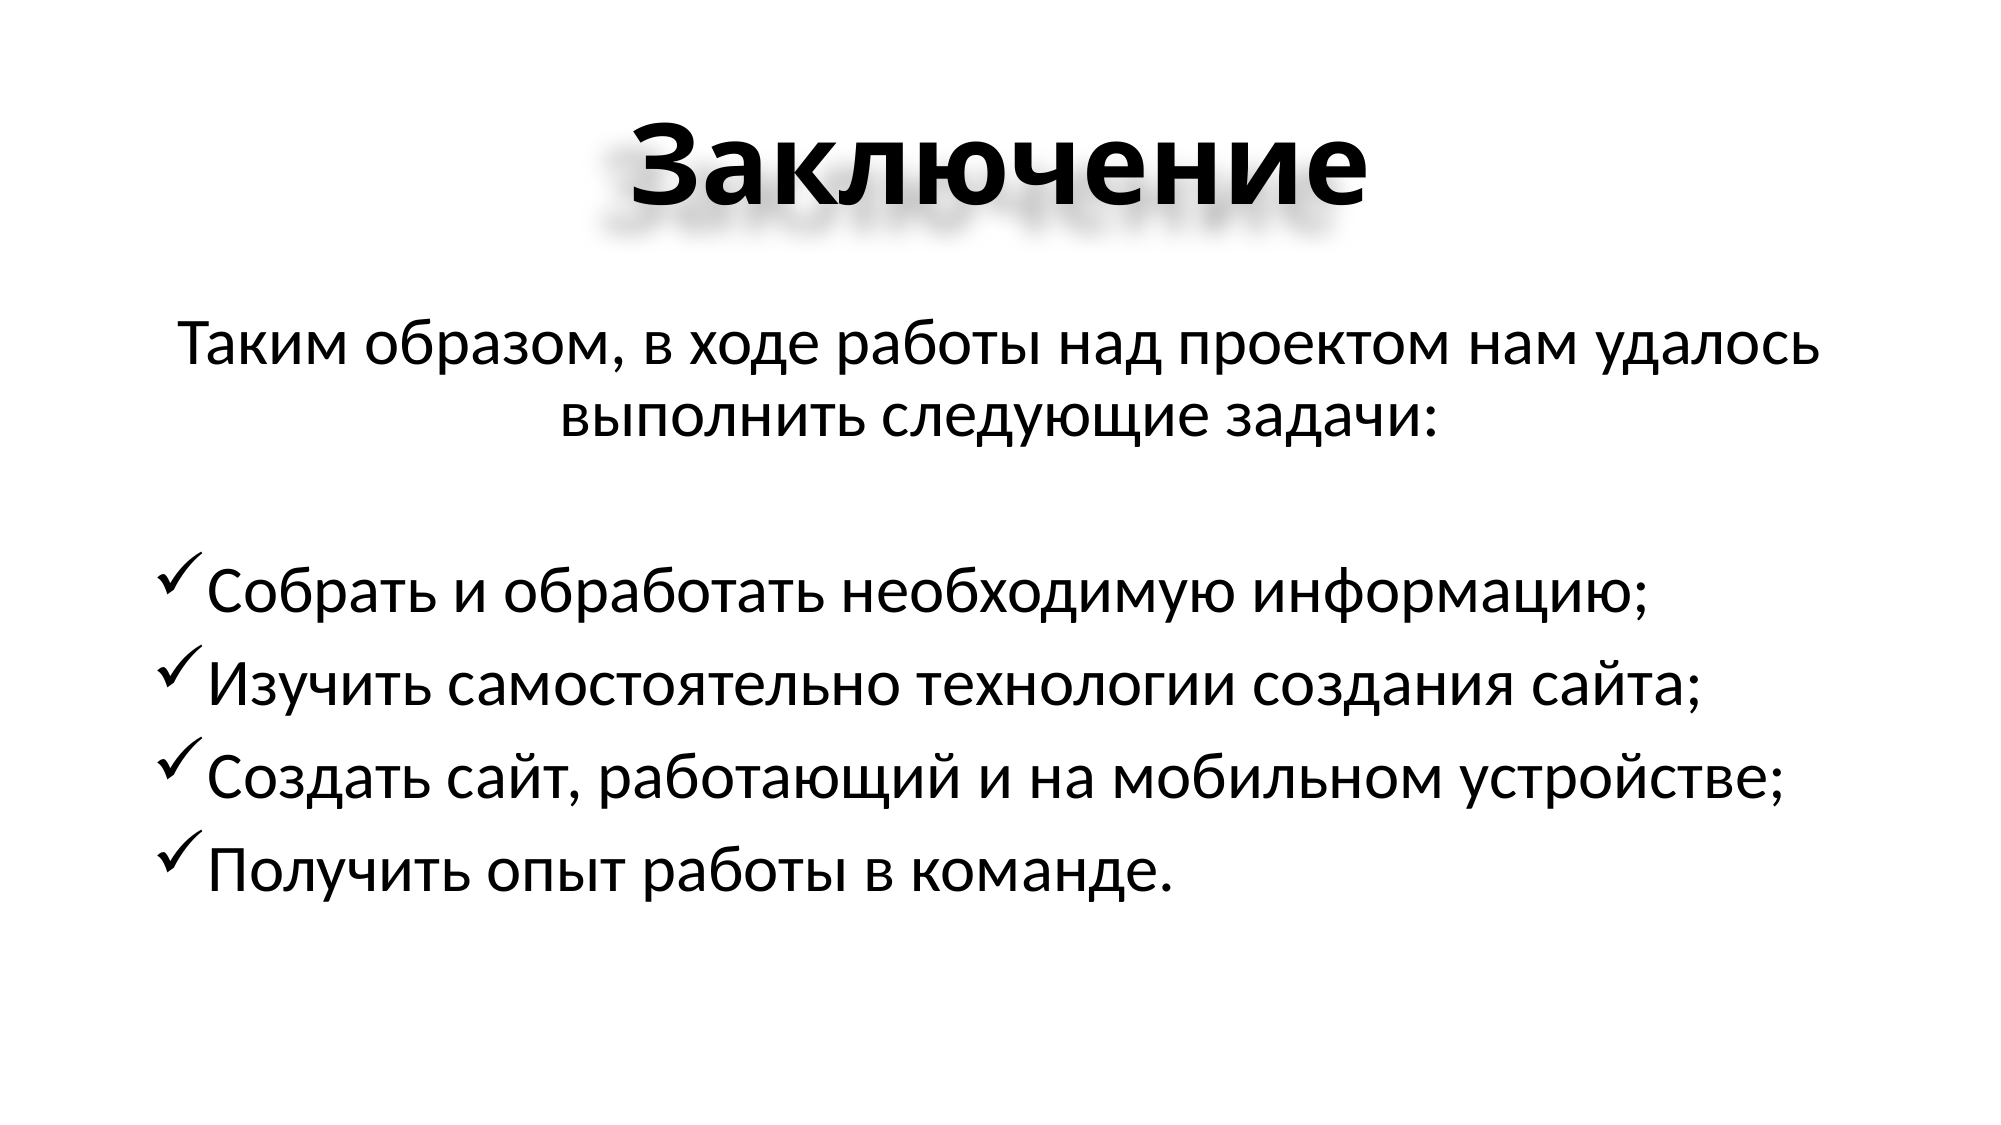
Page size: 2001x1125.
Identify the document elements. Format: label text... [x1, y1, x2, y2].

list Таким образом, в ходе работы над проектом нам удалось выполнить следующие задачи: Собрать и обработать необходимую информацию; Изучить самостоятельно технологии создания сайта; Создать сайт, работающий и на мобильном устройстве; Получить опыт работы в команде. [137, 299, 1863, 1014]
title Заключение [137, 59, 1863, 278]
